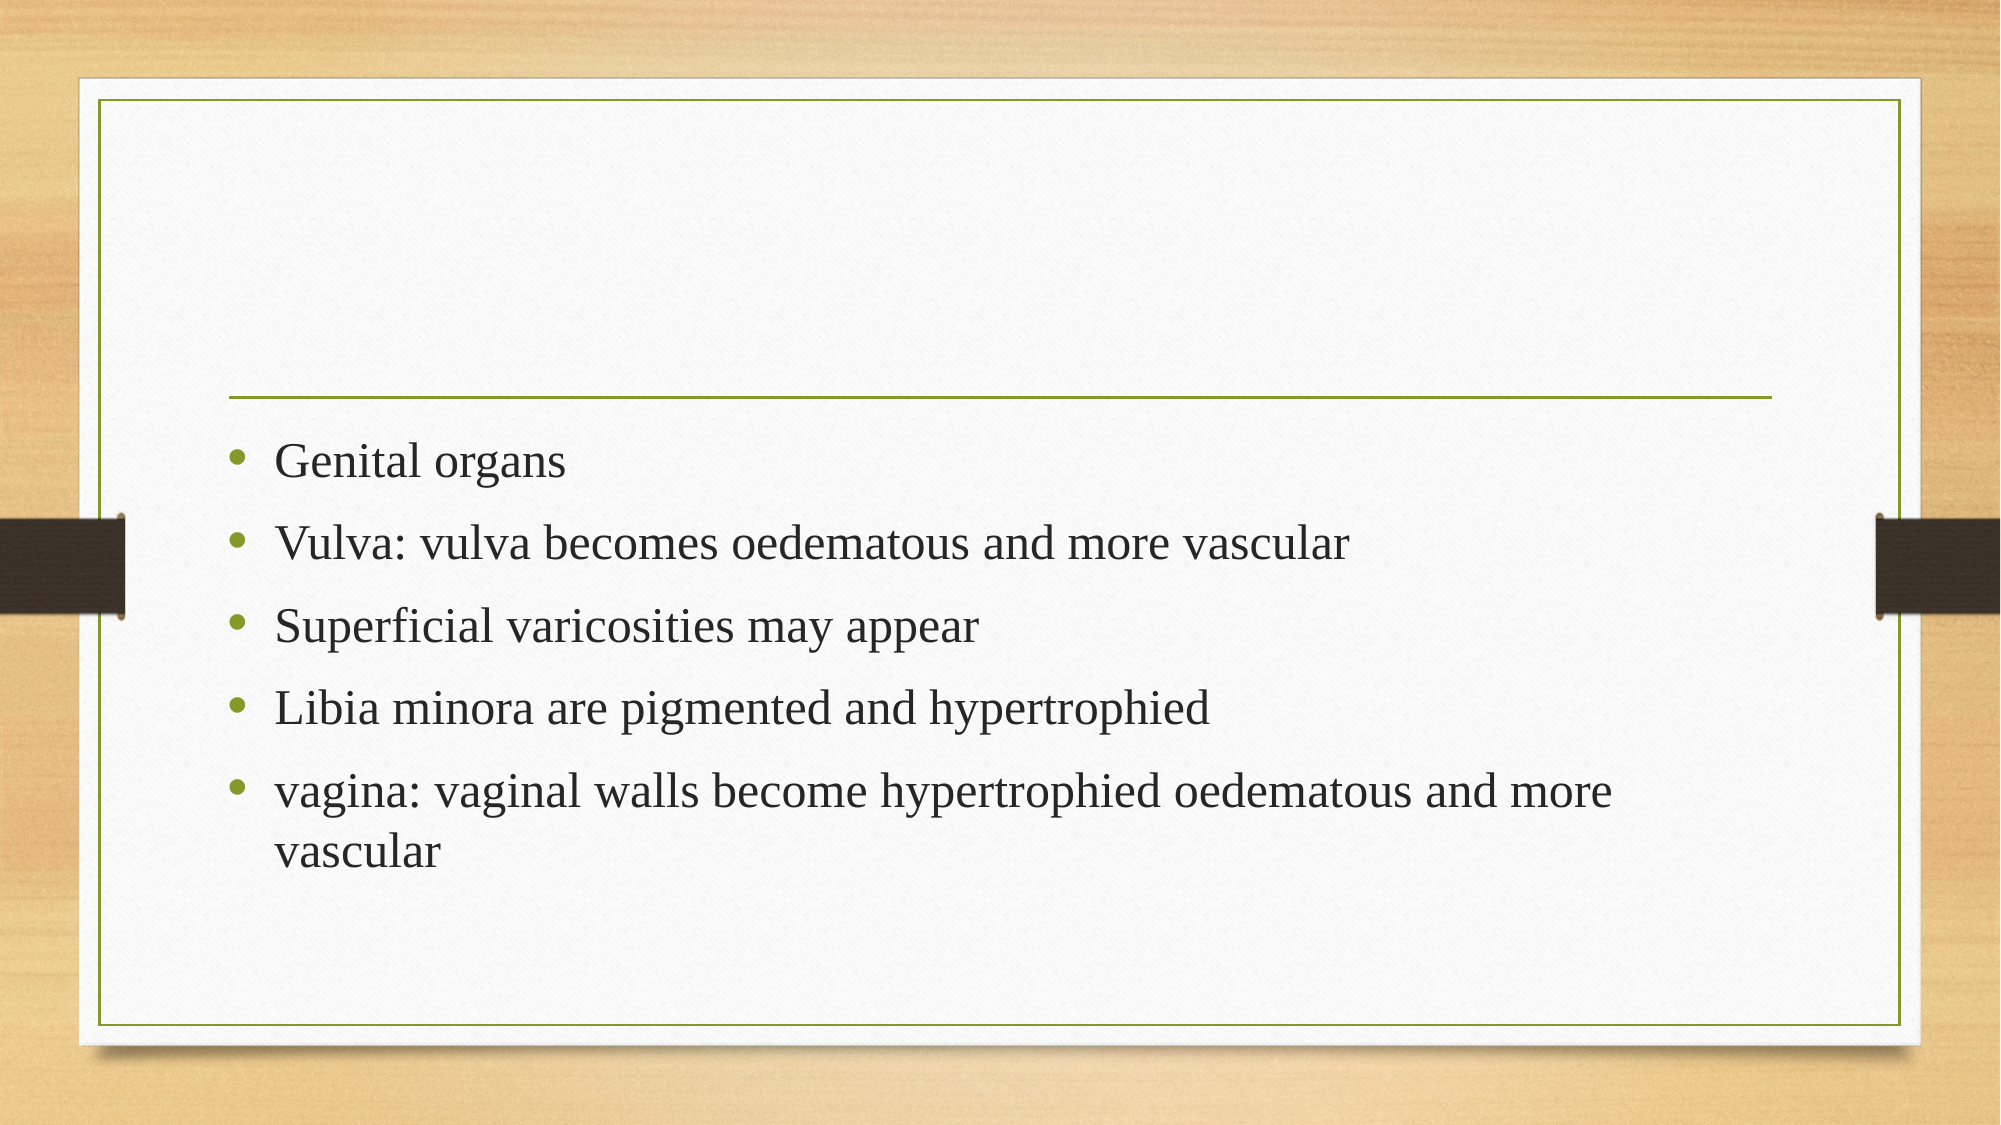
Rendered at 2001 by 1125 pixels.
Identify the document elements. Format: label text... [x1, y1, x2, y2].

list Genital organs Vulva: vulva becomes oedematous and more vascular Superficial varicosities may appear Libia minora are pigmented and hypertrophied vagina: vaginal walls become hypertrophied oedematous and more vascular [212, 419, 1788, 964]
picture [0, 0, 2001, 1125]
